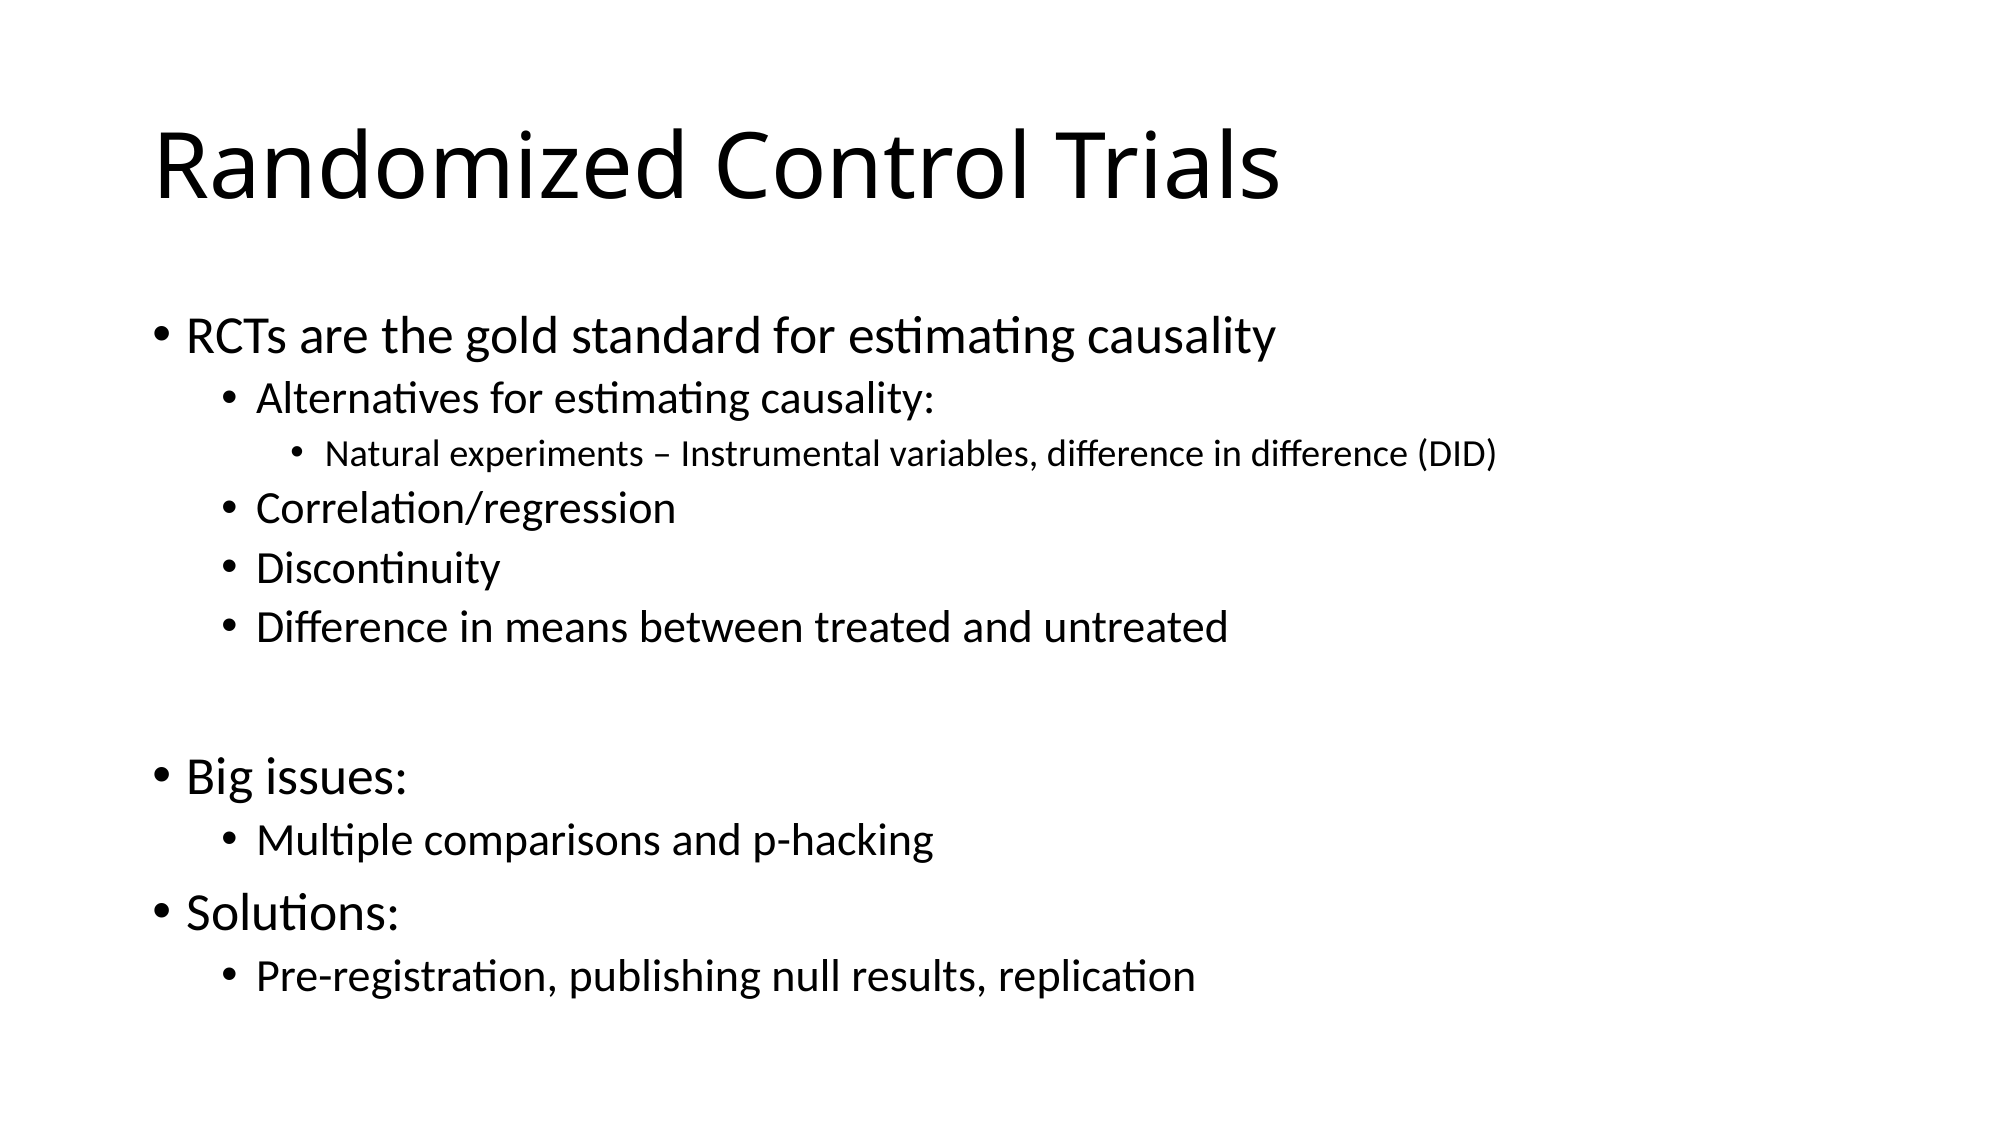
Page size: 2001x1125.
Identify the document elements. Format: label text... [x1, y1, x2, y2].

title Randomized Control Trials [137, 59, 1863, 278]
list RCTs are the gold standard for estimating causality Alternatives for estimating causality: Natural experiments – Instrumental variables, difference in difference (DID) Correlation/regression Discontinuity Difference in means between treated and untreated Big issues: Multiple comparisons and p-hacking Solutions: Pre-registration, publishing null results, replication [137, 299, 1863, 1014]
